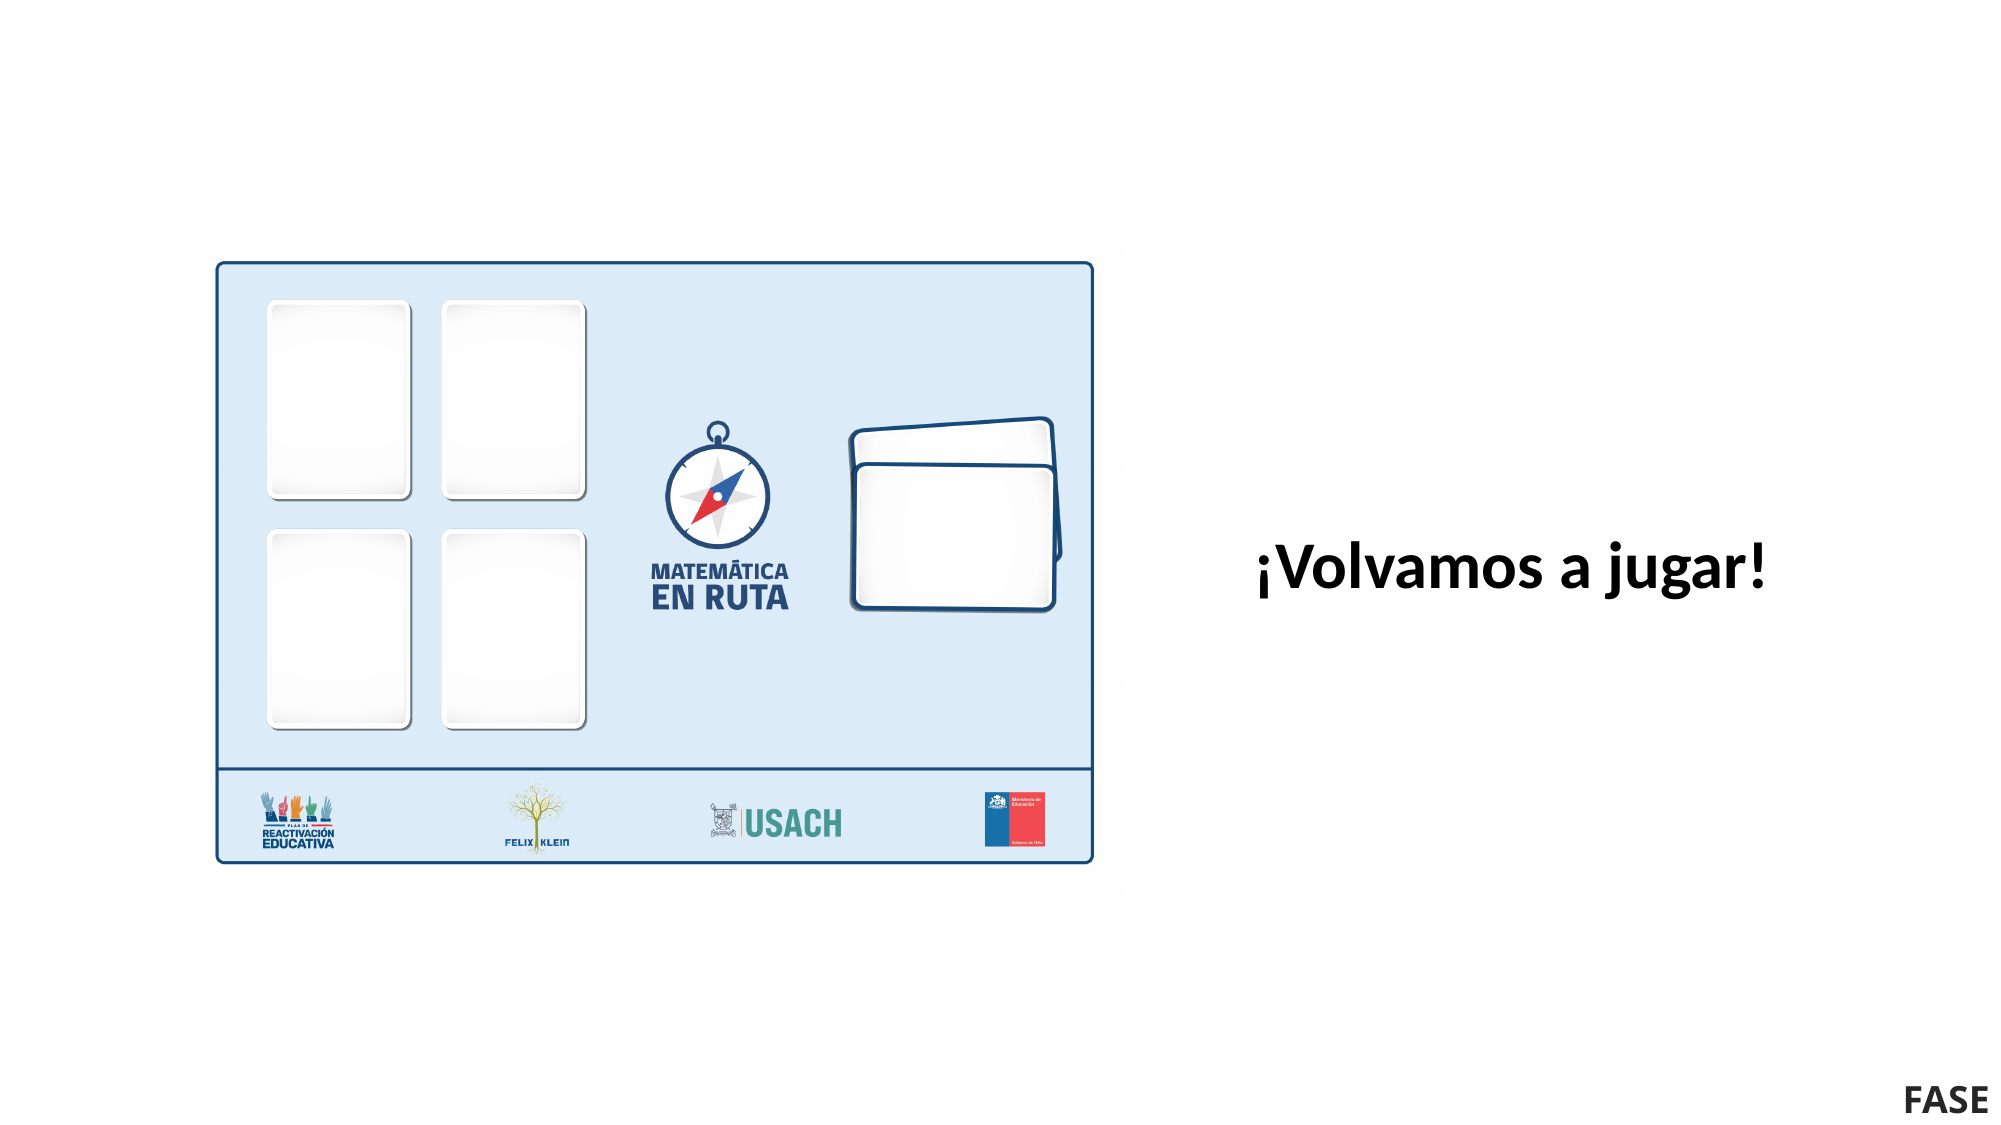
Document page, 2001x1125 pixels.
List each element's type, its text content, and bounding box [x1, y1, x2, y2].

picture [183, 229, 1126, 896]
text_box ¡Volvamos a jugar! [1239, 514, 1833, 610]
text_box FASE 1 [1887, 1068, 2000, 1125]
